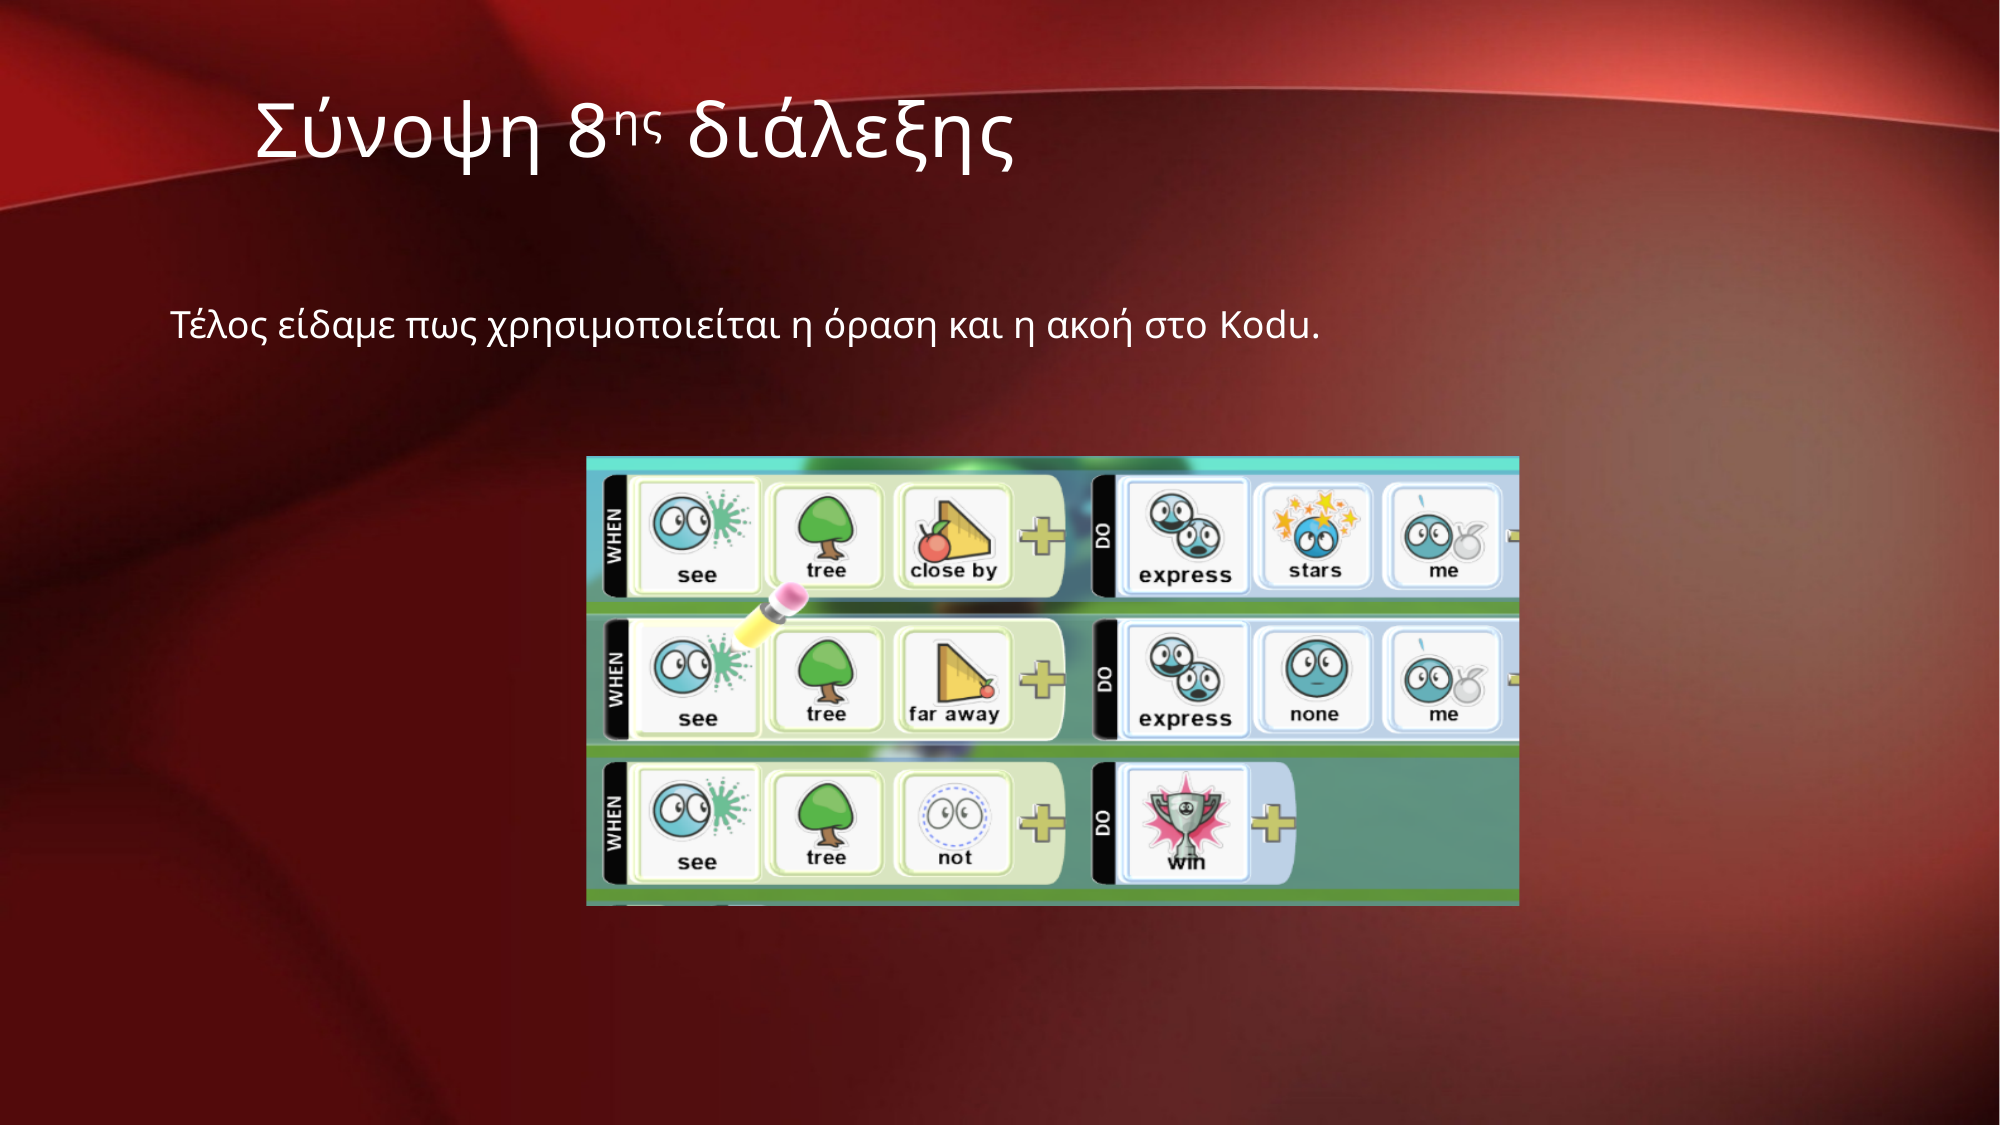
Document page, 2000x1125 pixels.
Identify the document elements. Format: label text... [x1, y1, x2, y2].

text_box Σύνοψη 8ης διάλεξης [240, 66, 1740, 182]
picture [0, 0, 2000, 1125]
text_box Τέλος είδαμε πως χρησιμοποιείται η όραση και η ακοή στο Kodu. [149, 295, 1850, 1030]
